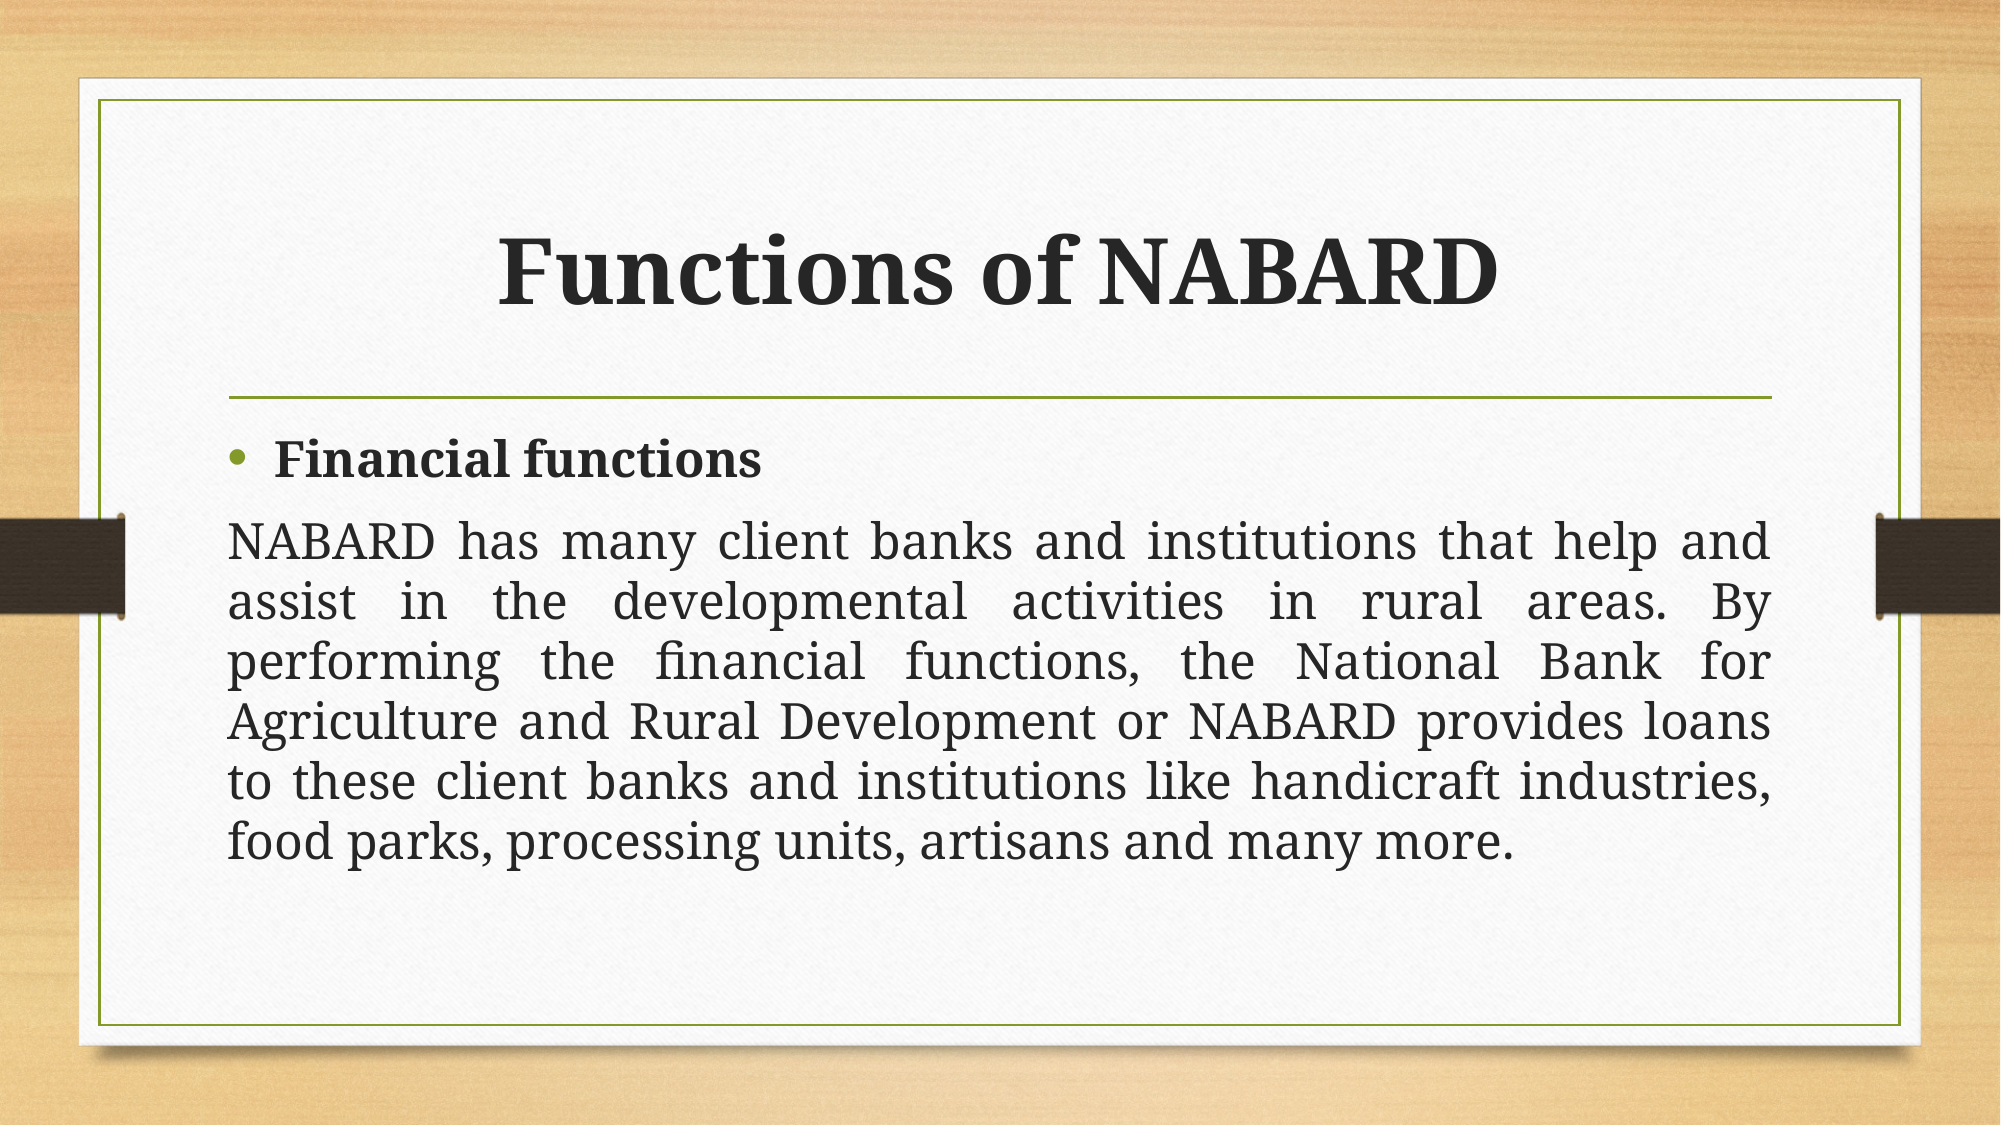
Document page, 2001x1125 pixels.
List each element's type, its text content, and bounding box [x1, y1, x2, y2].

list Financial functions NABARD has many client banks and institutions that help and assist in the developmental activities in rural areas. By performing the financial functions, the National Bank for Agriculture and Rural Development or NABARD provides loans to these client banks and institutions like handicraft industries, food parks, processing units, artisans and many more. [212, 419, 1788, 964]
picture [0, 0, 2001, 1125]
title Functions of NABARD [212, 161, 1788, 375]
